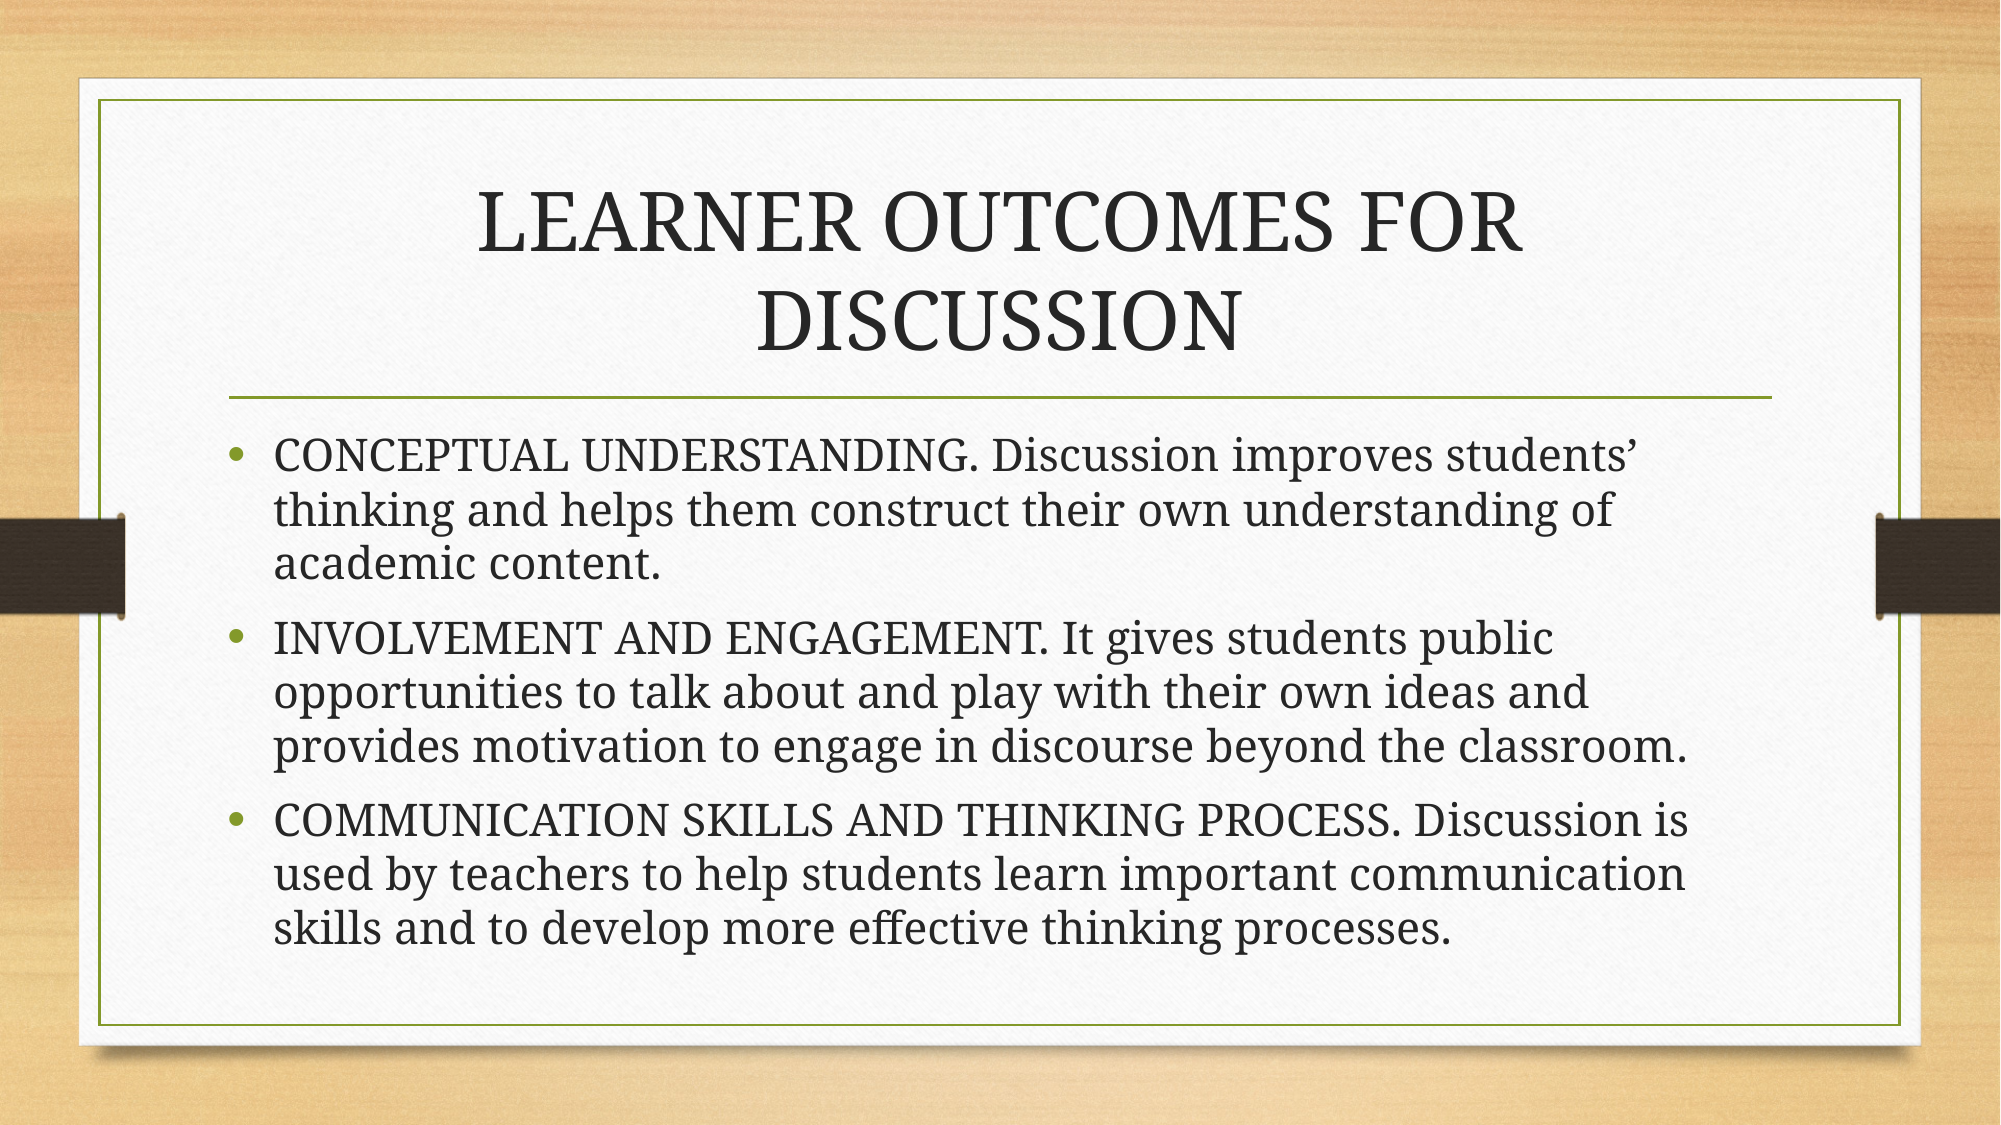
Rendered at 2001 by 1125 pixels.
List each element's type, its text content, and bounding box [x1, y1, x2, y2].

title LEARNER OUTCOMES FOR DISCUSSION [212, 161, 1788, 375]
list CONCEPTUAL UNDERSTANDING. Discussion improves students’ thinking and helps them construct their own understanding of academic content. INVOLVEMENT AND ENGAGEMENT. It gives students public opportunities to talk about and play with their own ideas and provides motivation to engage in discourse beyond the classroom. COMMUNICATION SKILLS AND THINKING PROCESS. Discussion is used by teachers to help students learn important communication skills and to develop more effective thinking processes. [212, 419, 1788, 964]
picture [0, 0, 2001, 1125]
